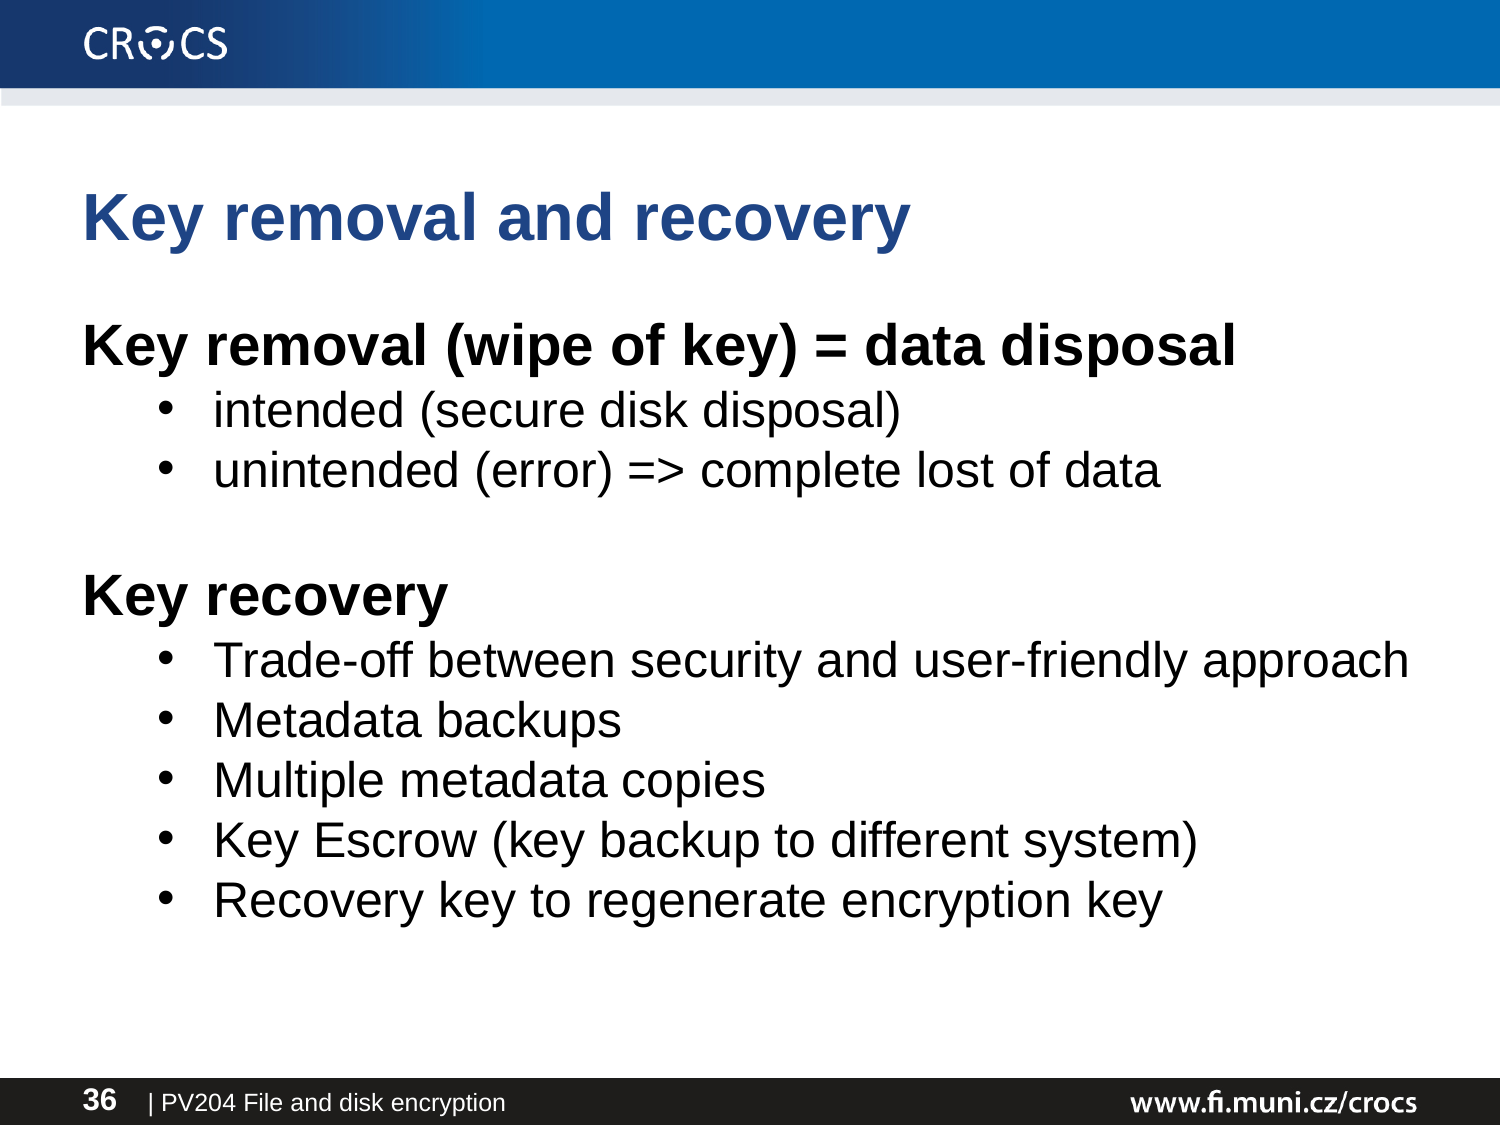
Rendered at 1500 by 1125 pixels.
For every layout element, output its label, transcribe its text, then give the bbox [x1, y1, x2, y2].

text_box 36 [82, 1078, 147, 1125]
picture [0, 0, 1500, 1125]
text_box Key removal and recovery [82, 148, 1433, 279]
text_box Key removal (wipe of key) = data disposal intended (secure disk disposal) unintended (error) => complete lost of data Key recovery Trade-off between security and user-friendly approach Metadata backups Multiple metadata copies Key Escrow (key backup to different system) Recovery key to regenerate encryption key [82, 307, 1433, 988]
text_box | PV204 File and disk encryption [147, 1078, 623, 1125]
